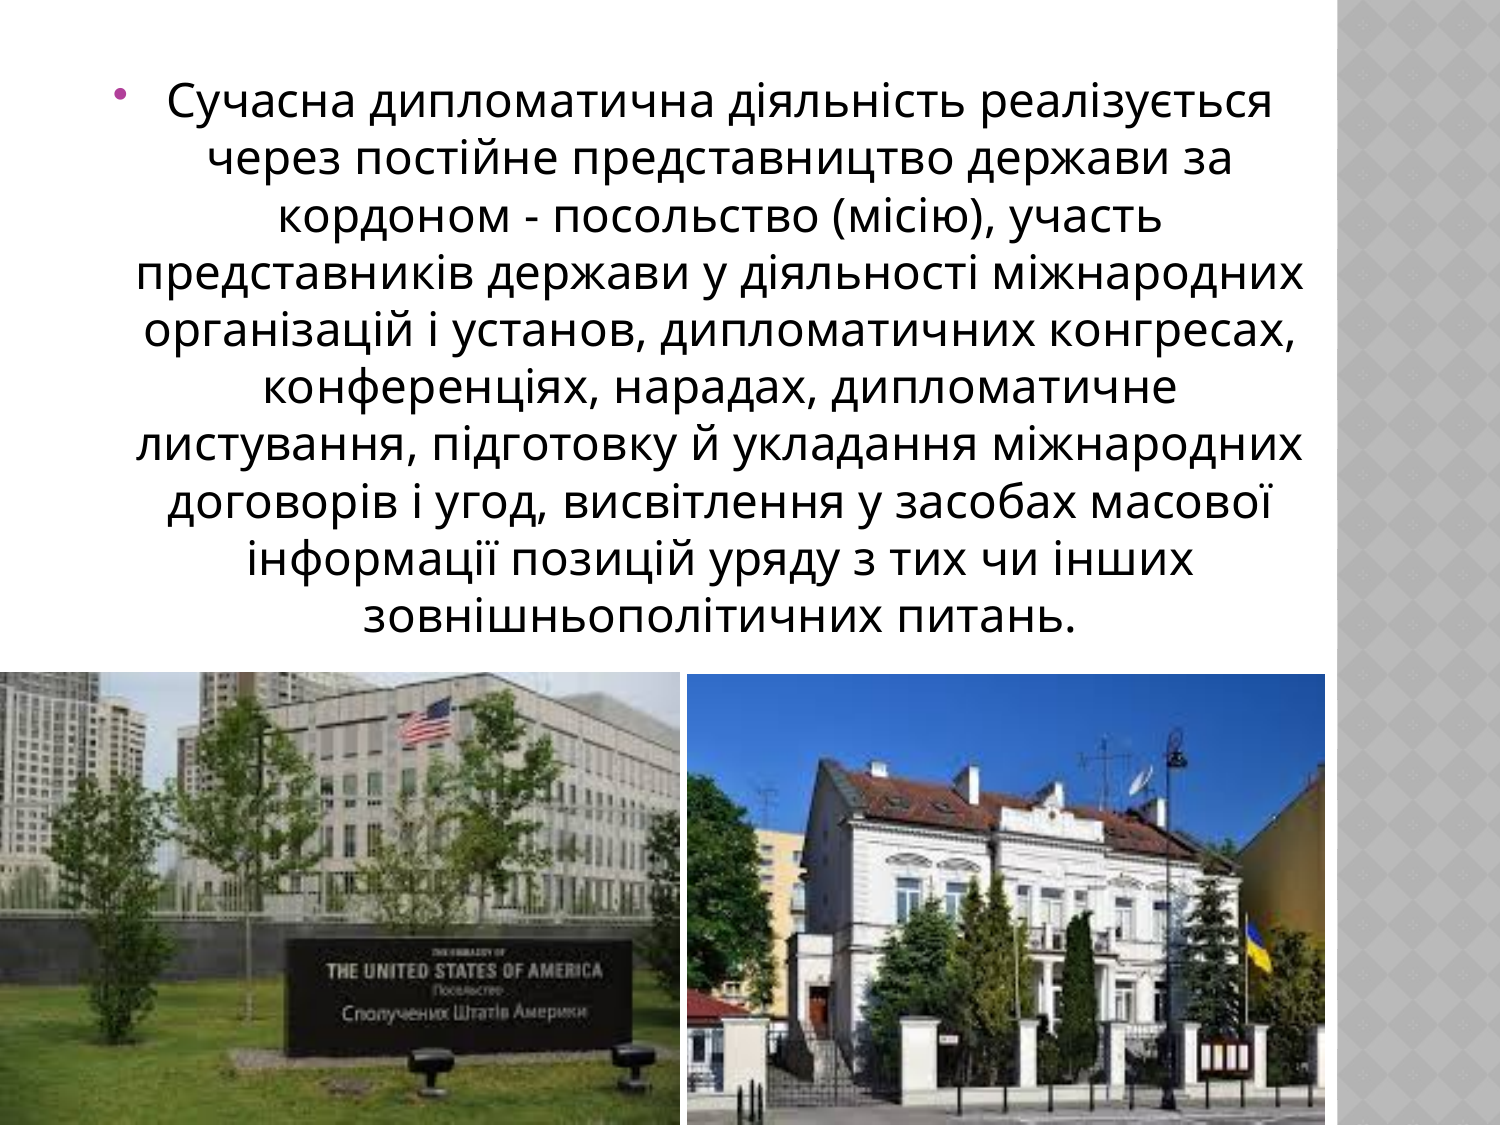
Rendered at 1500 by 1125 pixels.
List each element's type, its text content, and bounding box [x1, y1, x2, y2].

list Сучасна дипломатична діяльність реалізується через постійне представництво держави за кордоном - посольство (місію), участь представників держави у діяльності міжнародних організацій і установ, дипломатичних конгресах, конференціях, нарадах, дипломатичне листування, підготовку й укладання міжнародних договорів і угод, висвітлення у засобах масової інформації позицій уряду з тих чи інших зовнішньополітичних питань. [75, 62, 1325, 674]
picture [0, 672, 681, 1125]
picture [687, 674, 1326, 1125]
